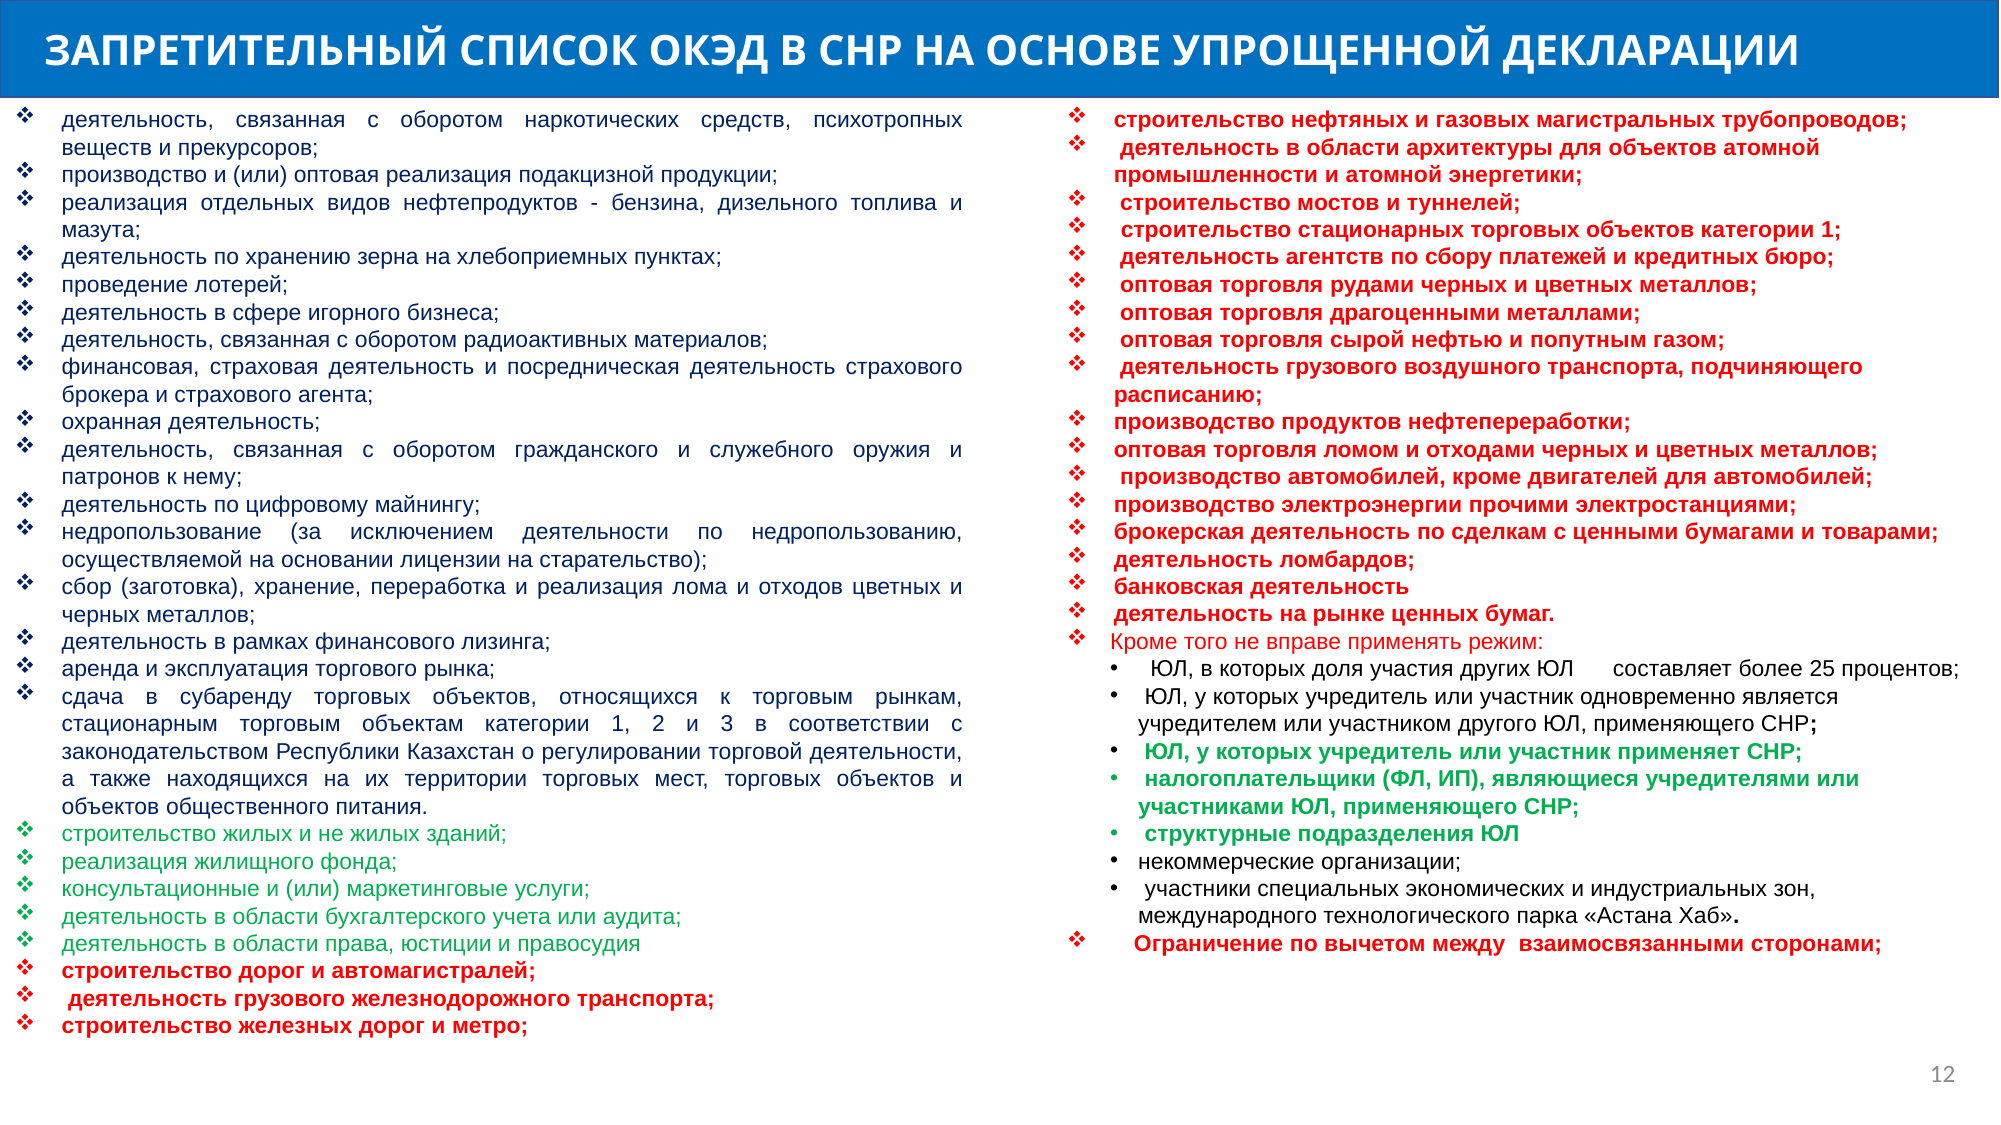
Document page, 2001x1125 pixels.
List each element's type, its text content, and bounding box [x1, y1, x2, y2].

text_box ЗАПРЕТИТЕЛЬНЫЙ СПИСОК ОКЭД В СНР НА ОСНОВЕ УПРОЩЕННОЙ ДЕКЛАРАЦИИ [0, 0, 1999, 98]
slide_number 11 [1520, 1042, 1971, 1103]
text_box деятельность, связанная с оборотом наркотических средств, психотропных веществ и прекурсоров; производство и (или) оптовая реализация подакцизной продукции; реализация отдельных видов нефтепродуктов - бензина, дизельного топлива и мазута; деятельность по хранению зерна на хлебоприемных пунктах; проведение лотерей; деятельность в сфере игорного бизнеса; деятельность, связанная с оборотом радиоактивных материалов; финансовая, страховая деятельность и посредническая деятельность страхового брокера и страхового агента; охранная деятельность; деятельность, связанная с оборотом гражданского и служебного оружия и патронов к нему; деятельность по цифровому майнингу; недропользование (за исключением деятельности по недропользованию, осуществляемой на основании лицензии на старательство); сбор (заготовка), хранение, переработка и реализация лома и отходов цветных и черных металлов; деятельность в рамках финансового лизинга; аренда и эксплуатация торгового рынка; сдача в субаренду торговых объектов, относящихся к торговым рынкам, стационарным торговым объектам категории 1, 2 и 3 в соответствии с законодательством Республики Казахстан о регулировании торговой деятельности, а также находящихся на их территории торговых мест, торговых объектов и объектов общественного питания. строительство жилых и не жилых зданий; реализация жилищного фонда; консультационные и (или) маркетинговые услуги; деятельность в области бухгалтерского учета или аудита; деятельность в области права, юстиции и правосудия строительство дорог и автомагистралей; деятельность грузового железнодорожного транспорта; строительство железных дорог и метро; [0, 97, 978, 1074]
text_box строительство нефтяных и газовых магистральных трубопроводов; деятельность в области архитектуры для объектов атомной промышленности и атомной энергетики; строительство мостов и туннелей; строительство стационарных торговых объектов категории 1; деятельность агентств по сбору платежей и кредитных бюро; оптовая торговля рудами черных и цветных металлов; оптовая торговля драгоценными металлами; оптовая торговля сырой нефтью и попутным газом; деятельность грузового воздушного транспорта, подчиняющего расписанию; производство продуктов нефтепереработки; оптовая торговля ломом и отходами черных и цветных металлов; производство автомобилей, кроме двигателей для автомобилей; производство электроэнергии прочими электростанциями; брокерская деятельность по сделкам с ценными бумагами и товарами; деятельность ломбардов; банковская деятельность деятельность на рынке ценных бумаг. Кроме того не вправе применять режим: ЮЛ, в которых доля участия других ЮЛ составляет более 25 процентов; ЮЛ, у которых учредитель или участник одновременно является учредителем или участником другого ЮЛ, применяющего СНР; ЮЛ, у которых учредитель или участник применяет СНР; налогоплательщики (ФЛ, ИП), являющиеся учредителями или участниками ЮЛ, применяющего СНР; структурные подразделения ЮЛ некоммерческие организации; участники специальных экономических и индустриальных зон, международного технологического парка «Астана Хаб». Ограничение по вычетом между взаимосвязанными сторонами; [1052, 97, 1978, 991]
